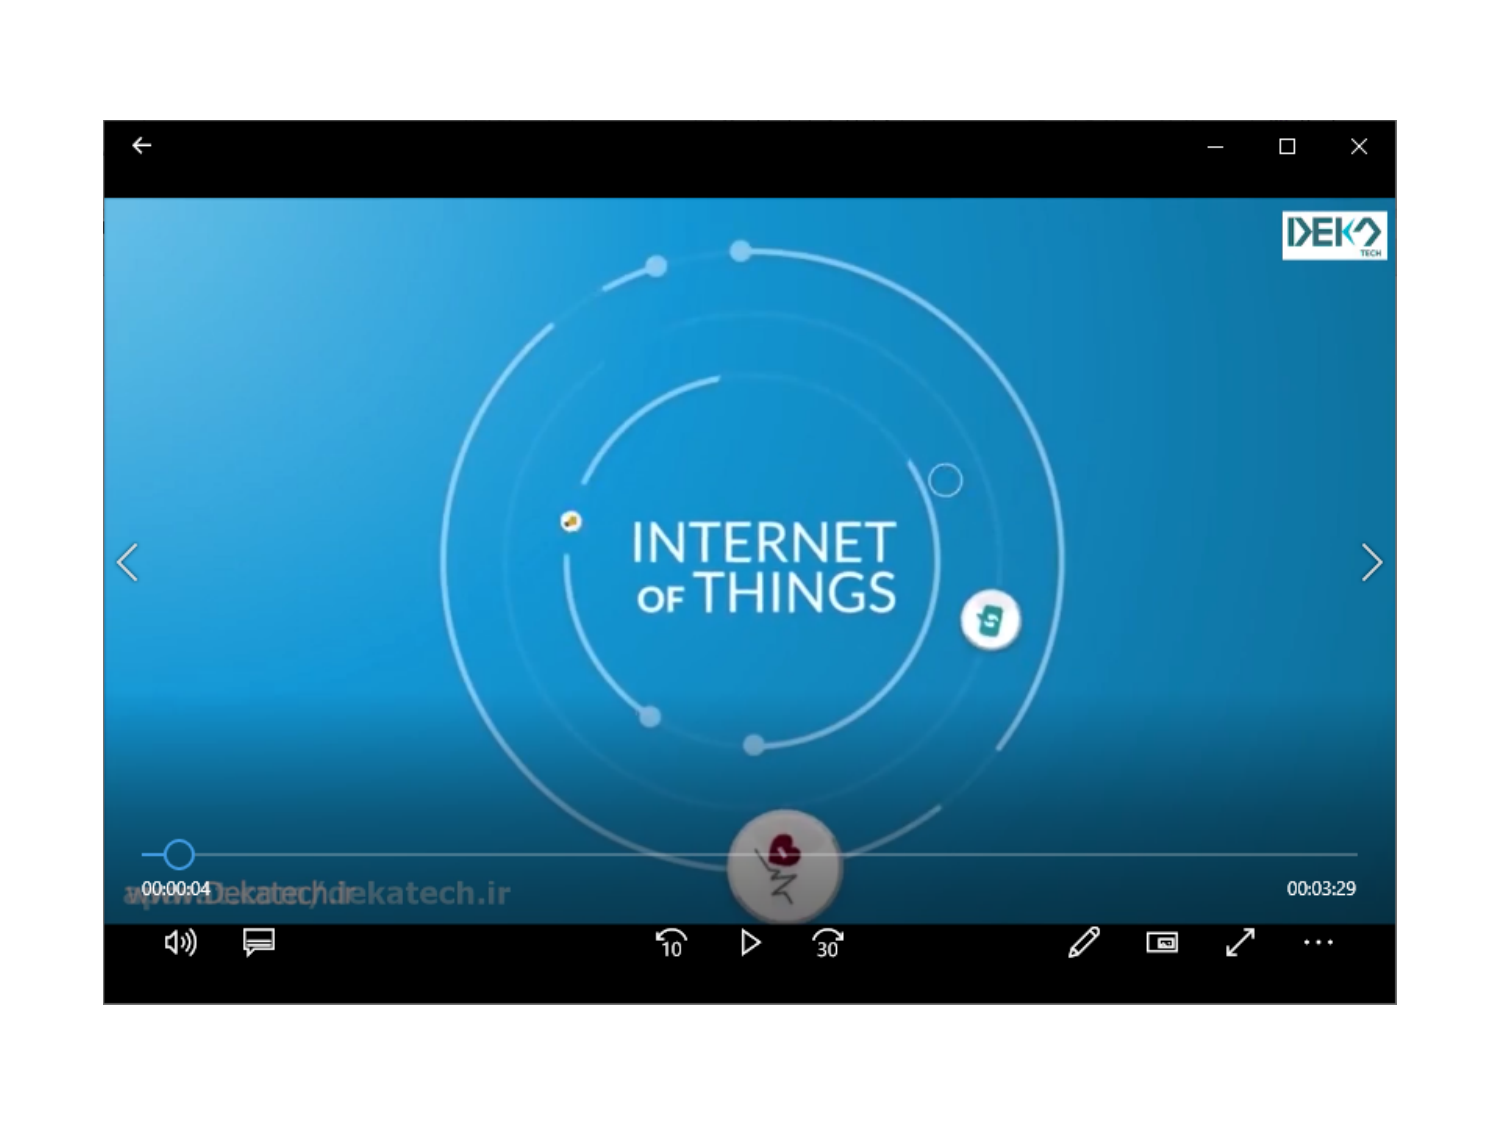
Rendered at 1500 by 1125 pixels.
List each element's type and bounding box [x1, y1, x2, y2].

picture [103, 120, 1397, 1005]
